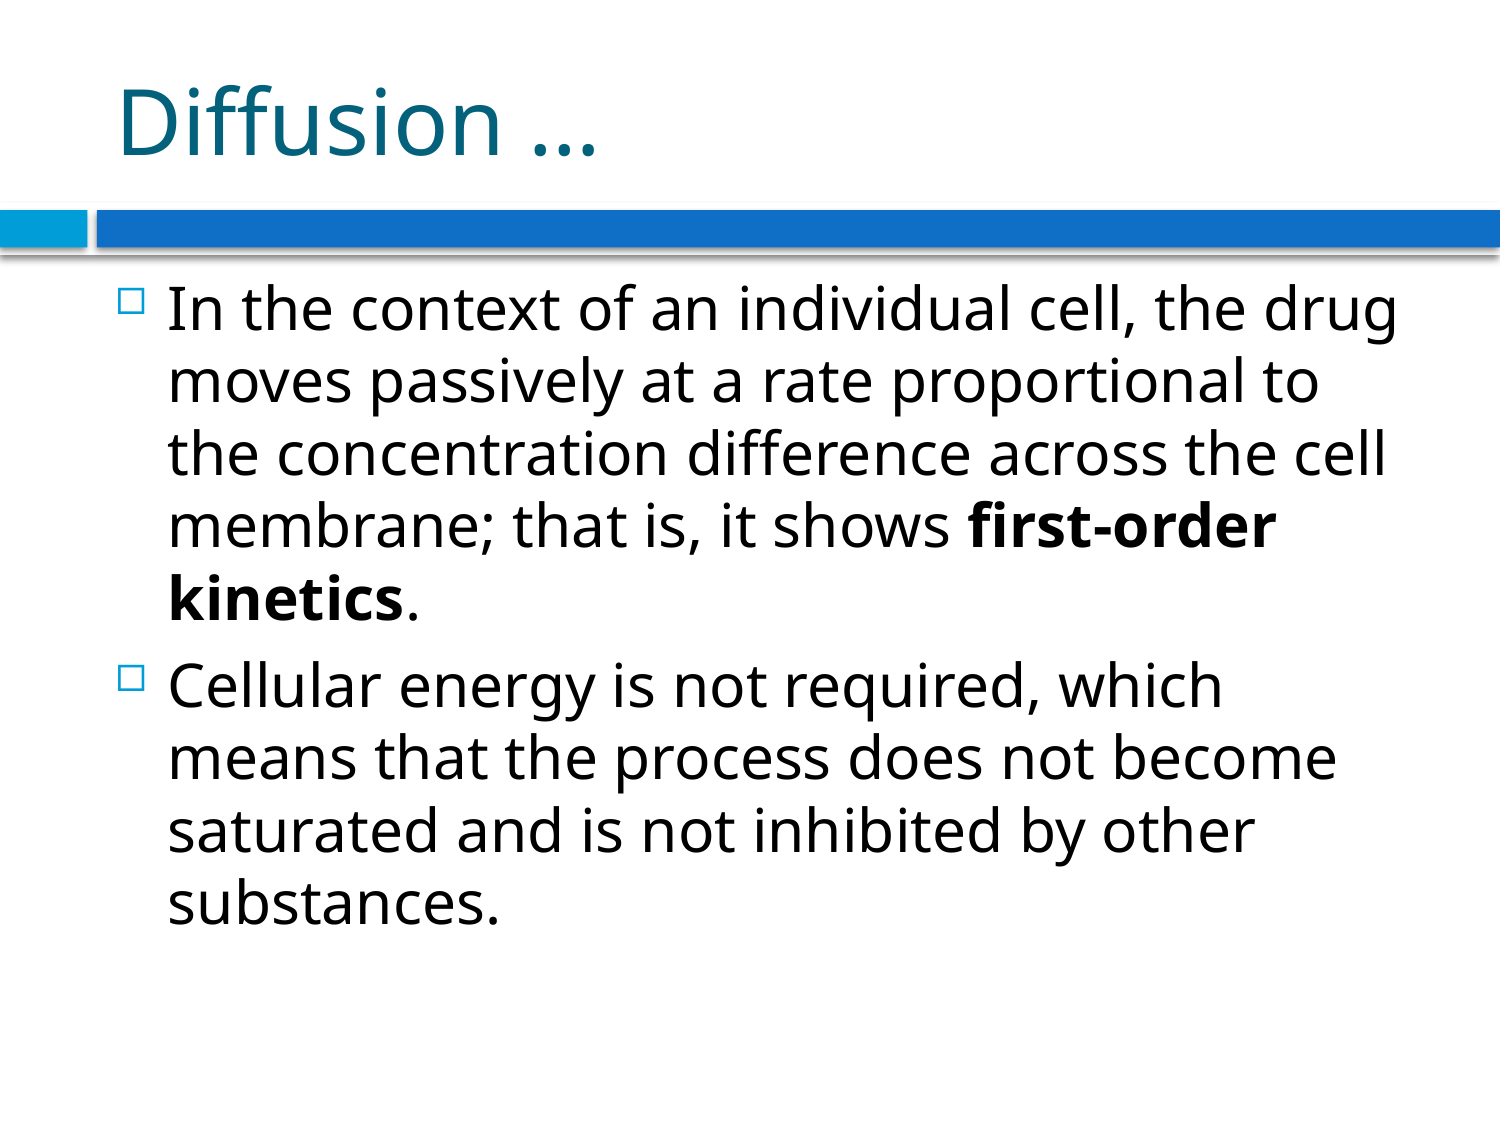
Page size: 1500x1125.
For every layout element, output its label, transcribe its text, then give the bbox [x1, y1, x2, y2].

list In the context of an individual cell, the drug moves passively at a rate proportional to the concentration difference across the cell membrane; that is, it shows first-order kinetics. Cellular energy is not required, which means that the process does not become saturated and is not inhibited by other substances. [100, 262, 1438, 1000]
title Diffusion … [100, 37, 1438, 200]
